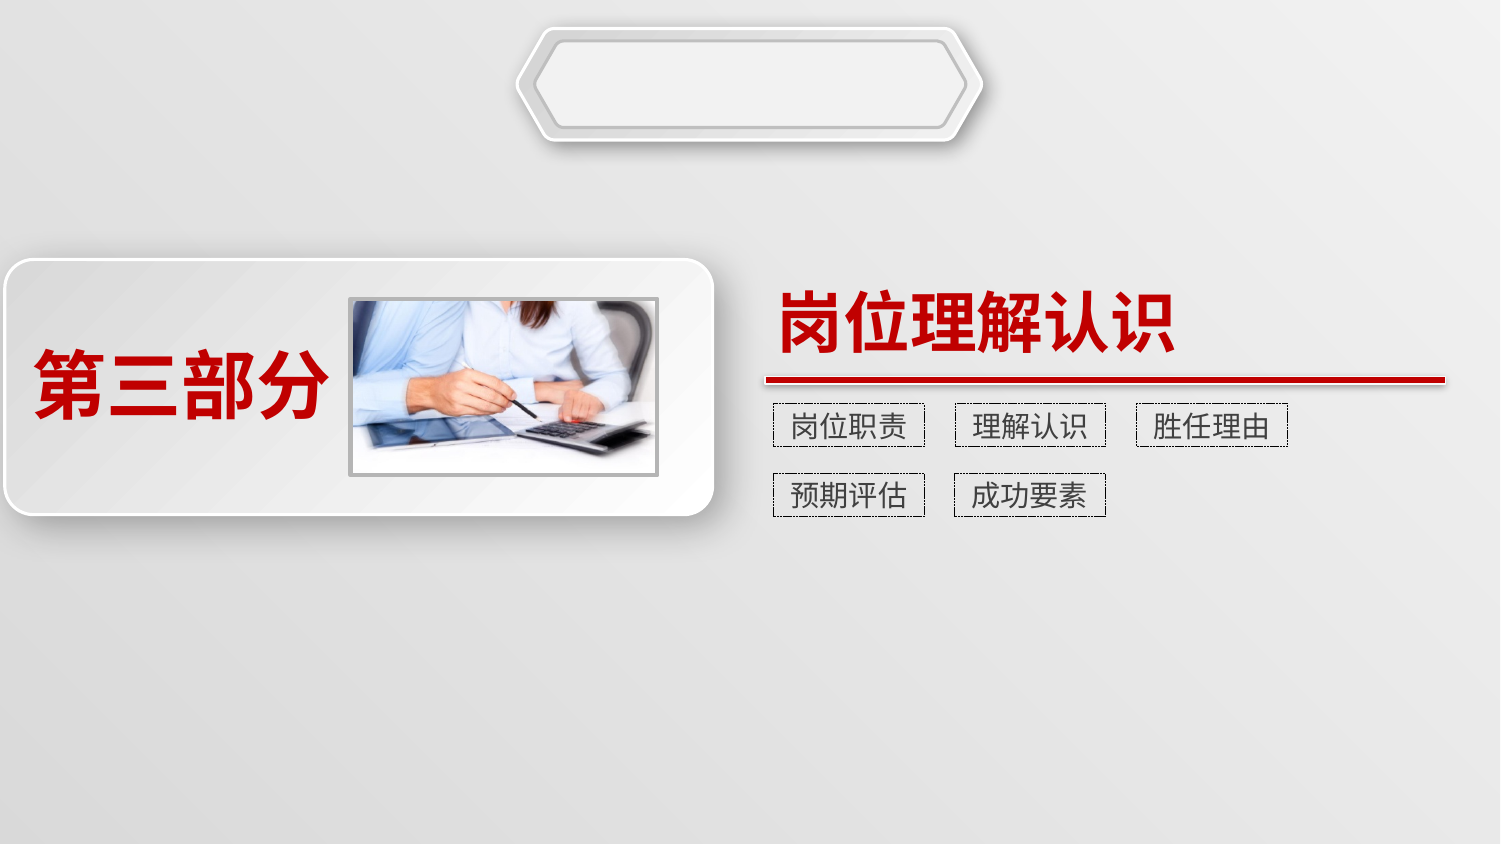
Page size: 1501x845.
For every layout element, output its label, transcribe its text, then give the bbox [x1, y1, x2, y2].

text_box [764, 376, 1446, 385]
text_box [2, 257, 715, 517]
text_box 岗位职责 [773, 403, 925, 447]
text_box 理解认识 [955, 403, 1106, 447]
text_box 第三部分 [15, 330, 347, 436]
text_box 预期评估 [773, 473, 925, 517]
text_box 岗位理解认识 [761, 285, 1449, 357]
text_box 胜任理由 [1136, 403, 1288, 447]
text_box [348, 296, 660, 478]
text_box 成功要素 [954, 473, 1106, 517]
